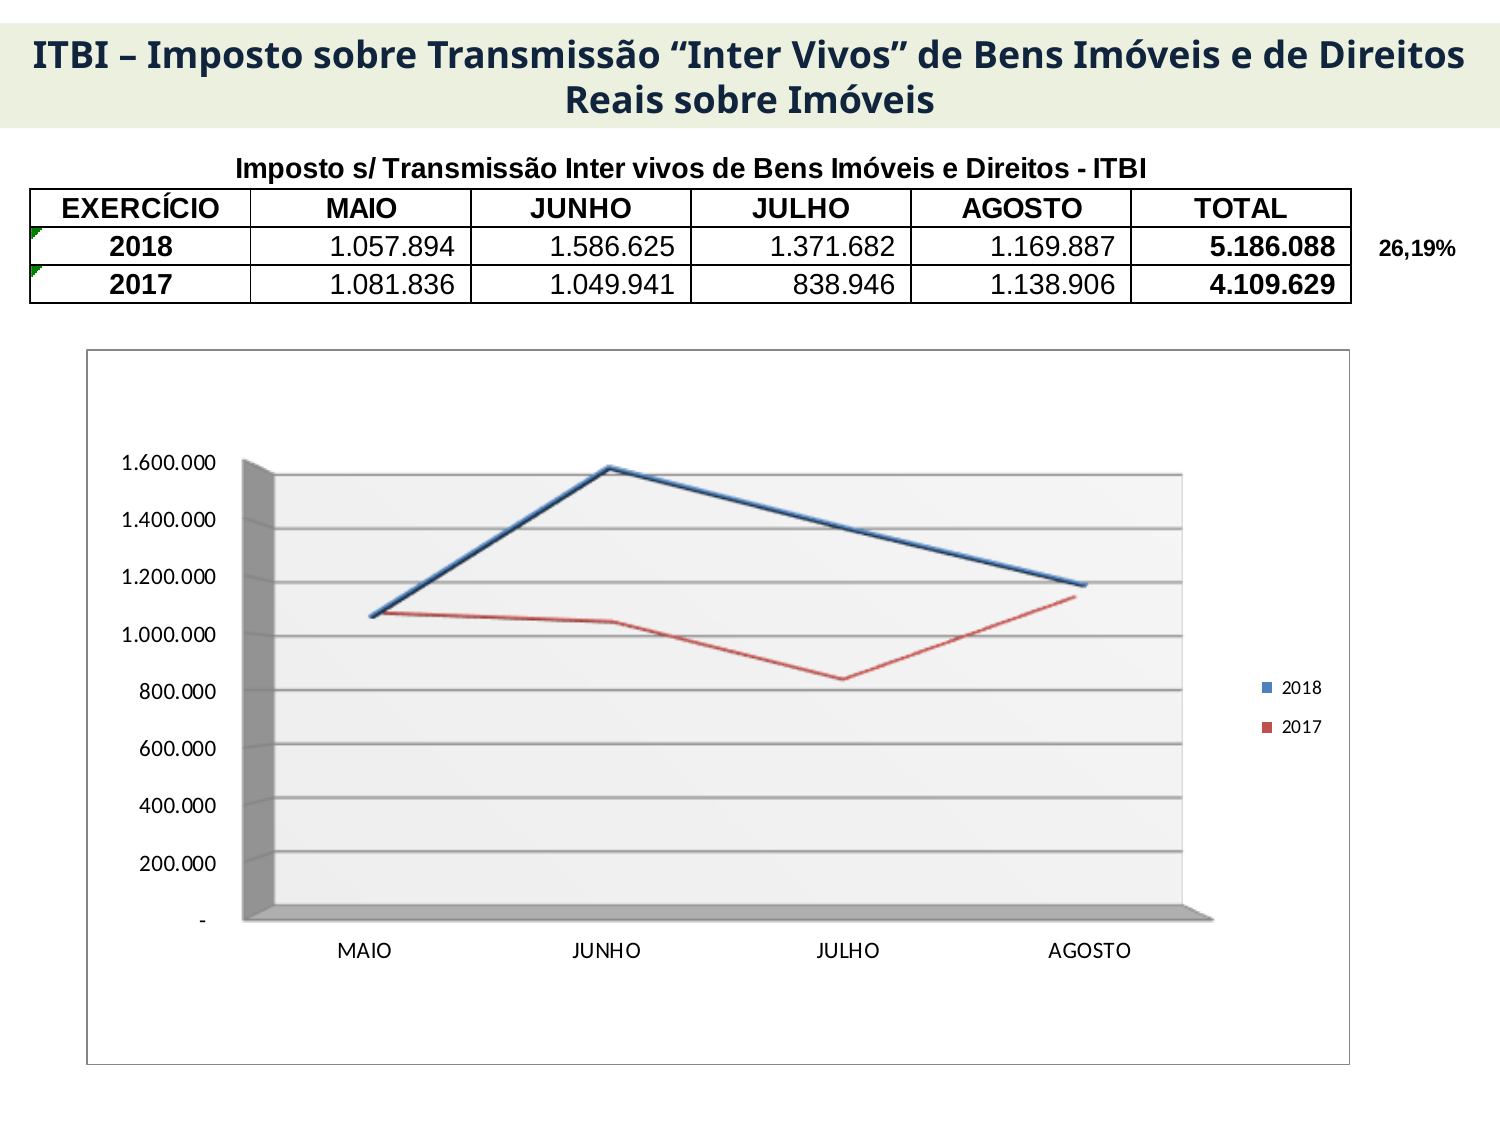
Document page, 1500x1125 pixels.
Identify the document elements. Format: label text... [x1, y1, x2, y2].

text_box ITBI – Imposto sobre Transmissão “Inter Vivos” de Bens Imóveis e de Direitos Reais sobre Imóveis [0, 23, 1500, 129]
picture [29, 150, 1459, 1102]
